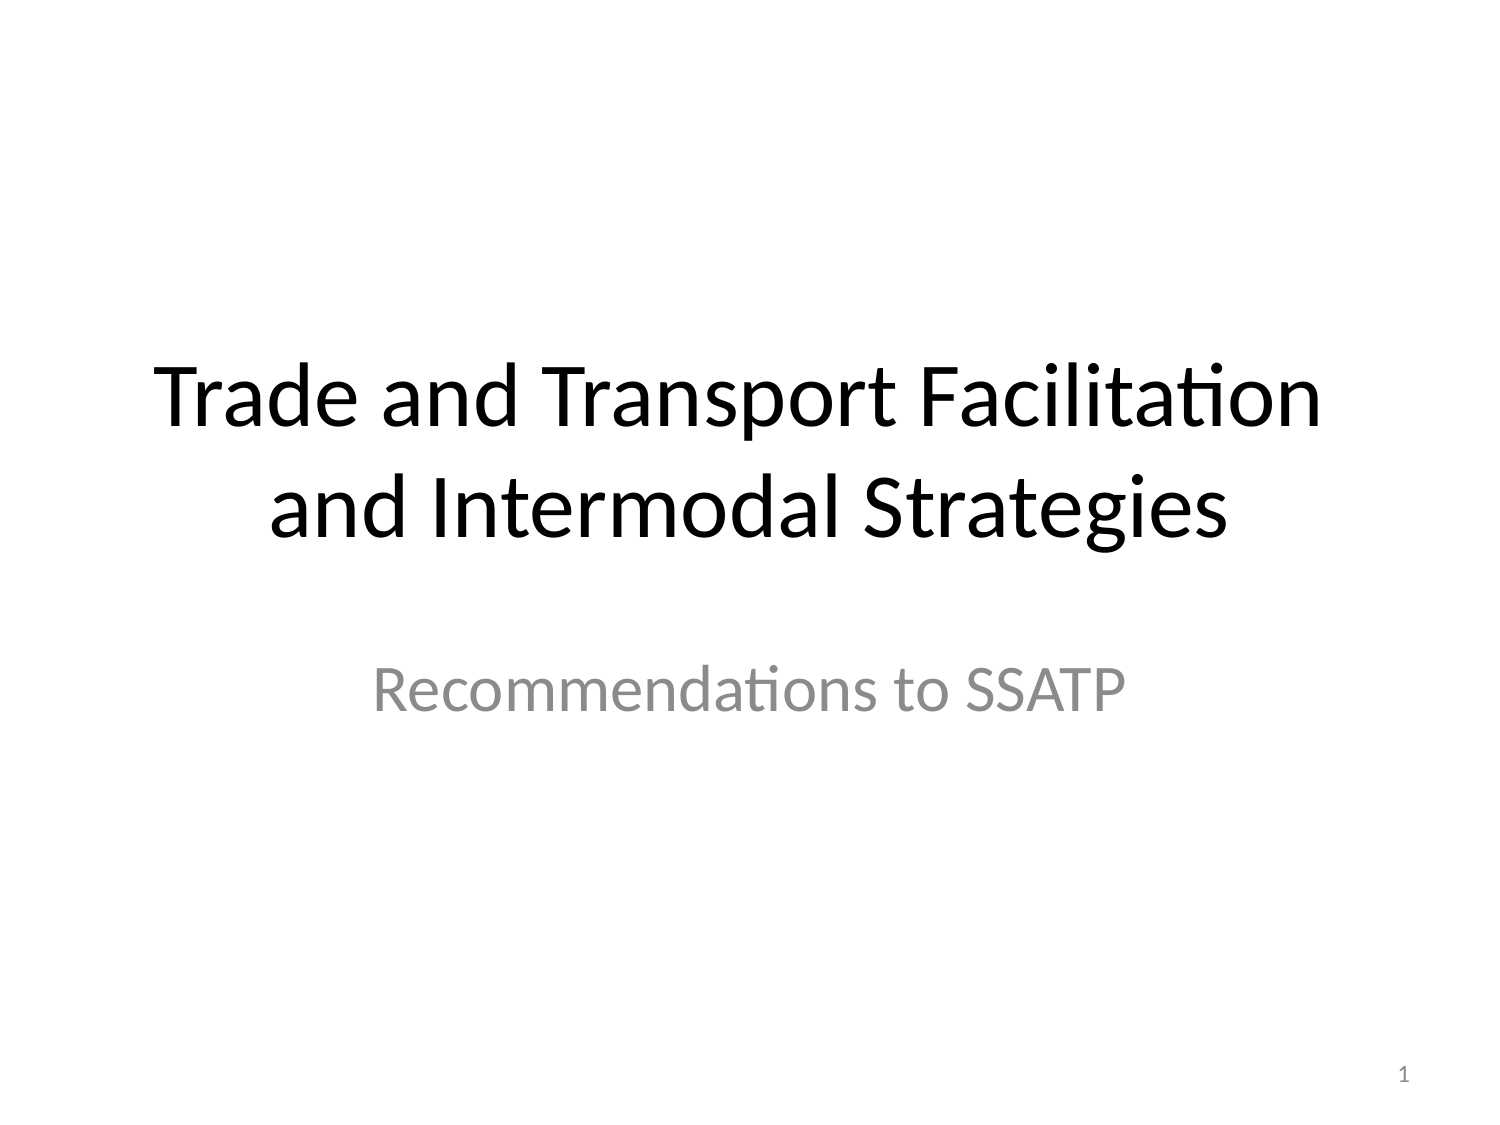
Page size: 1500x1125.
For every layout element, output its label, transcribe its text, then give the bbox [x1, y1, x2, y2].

title Trade and Transport Facilitation and Intermodal Strategies [112, 299, 1388, 591]
slide_number 1 [1074, 1042, 1425, 1103]
subtitle Recommendations to SSATP [225, 637, 1275, 925]
